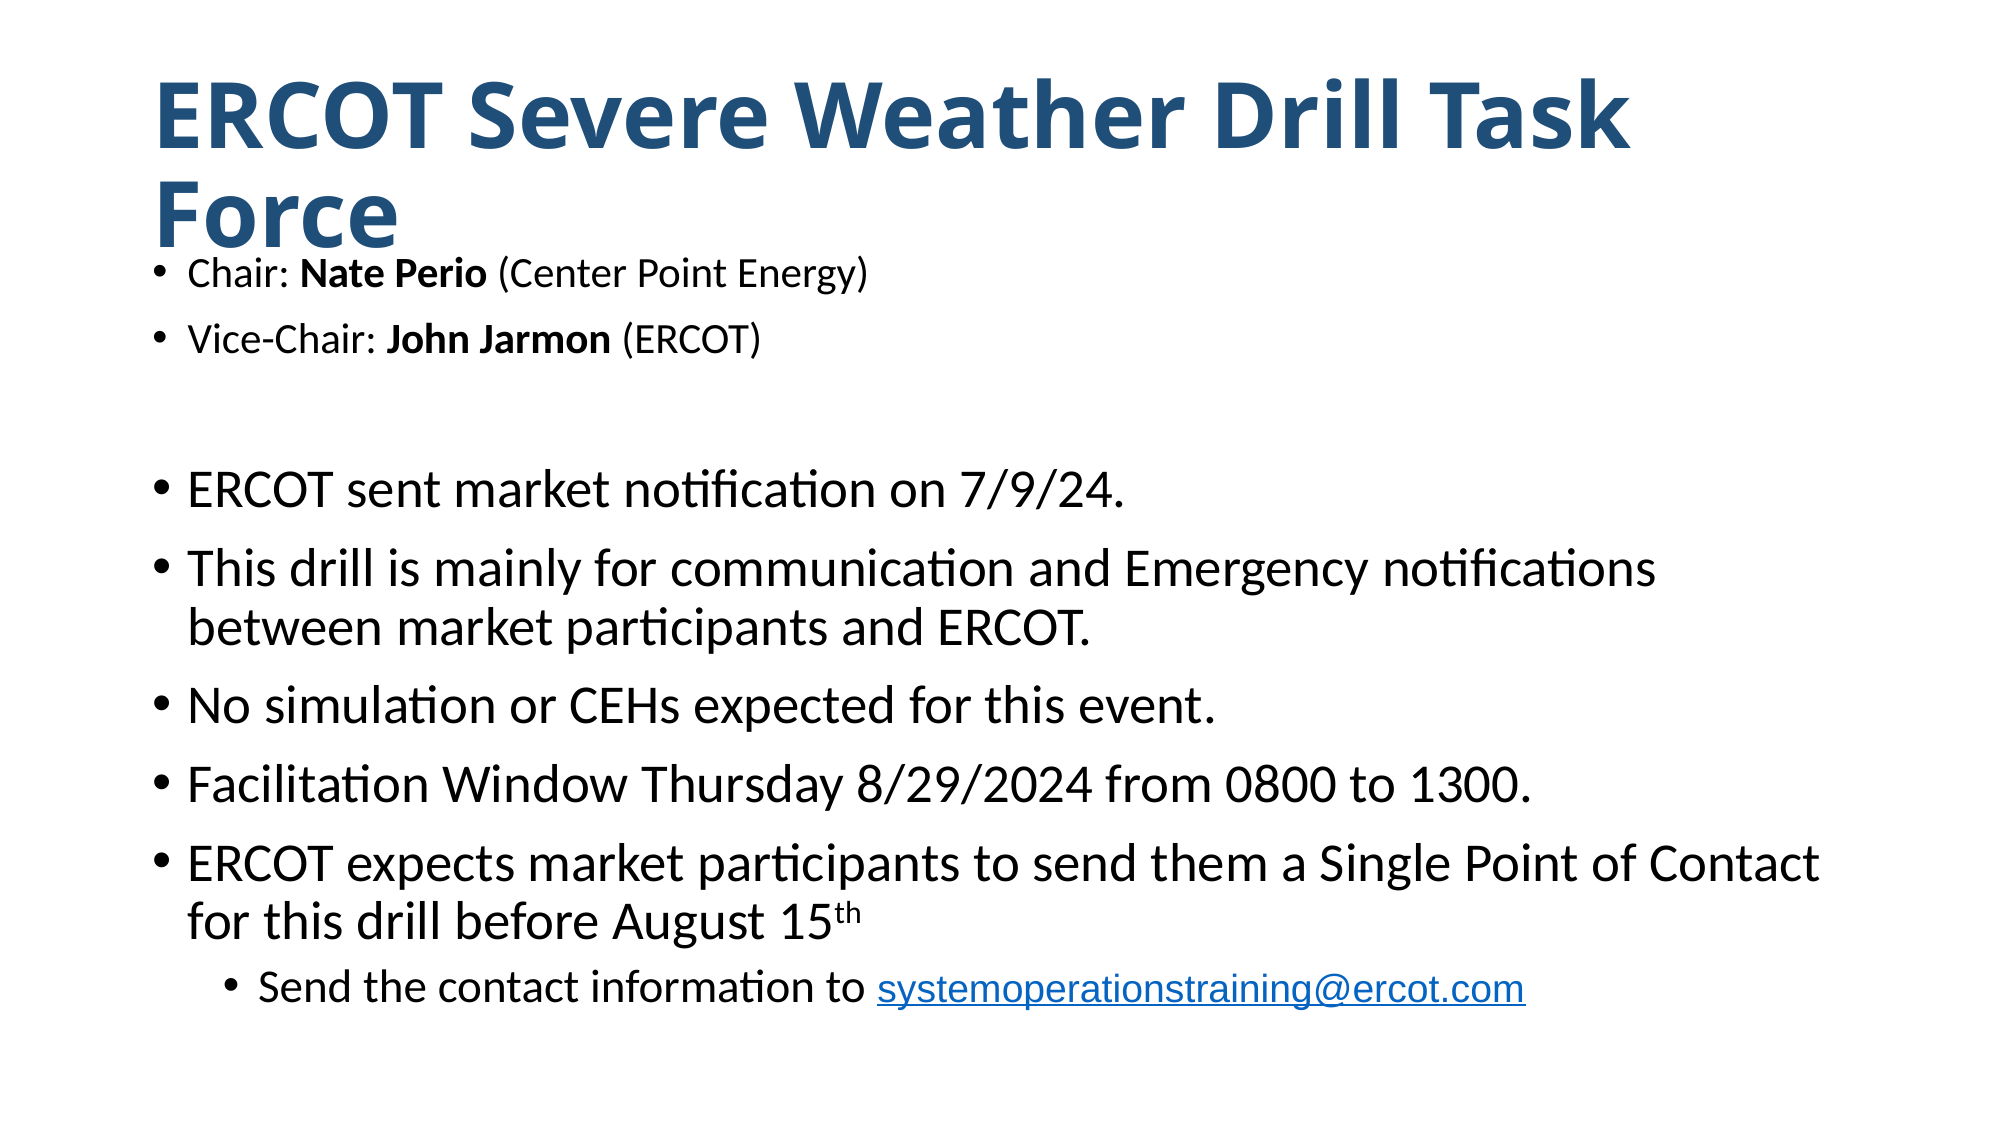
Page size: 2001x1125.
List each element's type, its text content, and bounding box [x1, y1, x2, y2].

title ERCOT Severe Weather Drill Task Force [137, 59, 1863, 242]
list Chair: Nate Perio (Center Point Energy) Vice-Chair: John Jarmon (ERCOT) ERCOT sent market notification on 7/9/24. This drill is mainly for communication and Emergency notifications between market participants and ERCOT. No simulation or CEHs expected for this event. Facilitation Window Thursday 8/29/2024 from 0800 to 1300. ERCOT expects market participants to send them a Single Point of Contact for this drill before August 15th Send the contact information to systemoperationstraining@ercot.com [137, 242, 1863, 1022]
